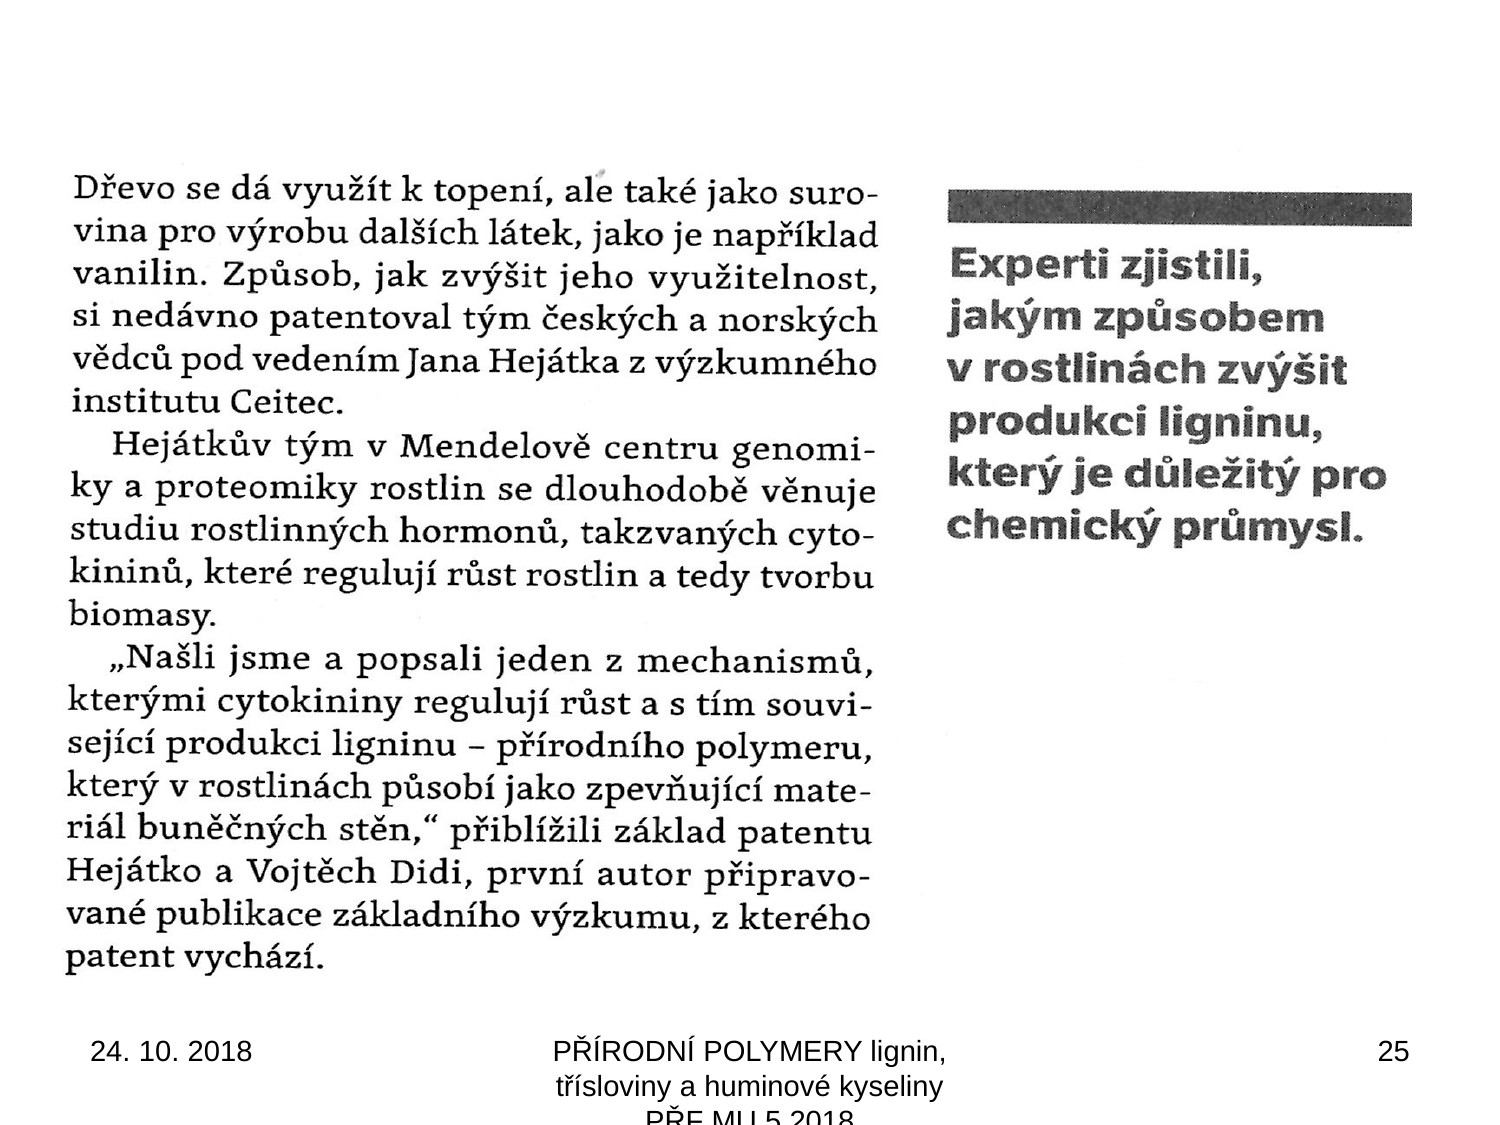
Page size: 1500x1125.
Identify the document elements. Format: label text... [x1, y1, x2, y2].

slide_number 25 [1074, 1024, 1426, 1103]
footer PŘÍRODNÍ POLYMERY lignin, třísloviny a huminové kyseliny PŘF MU 5 2018 [512, 1027, 988, 1103]
picture [41, 136, 1412, 1019]
slide_number 24. 10. 2018 [74, 1027, 426, 1103]
